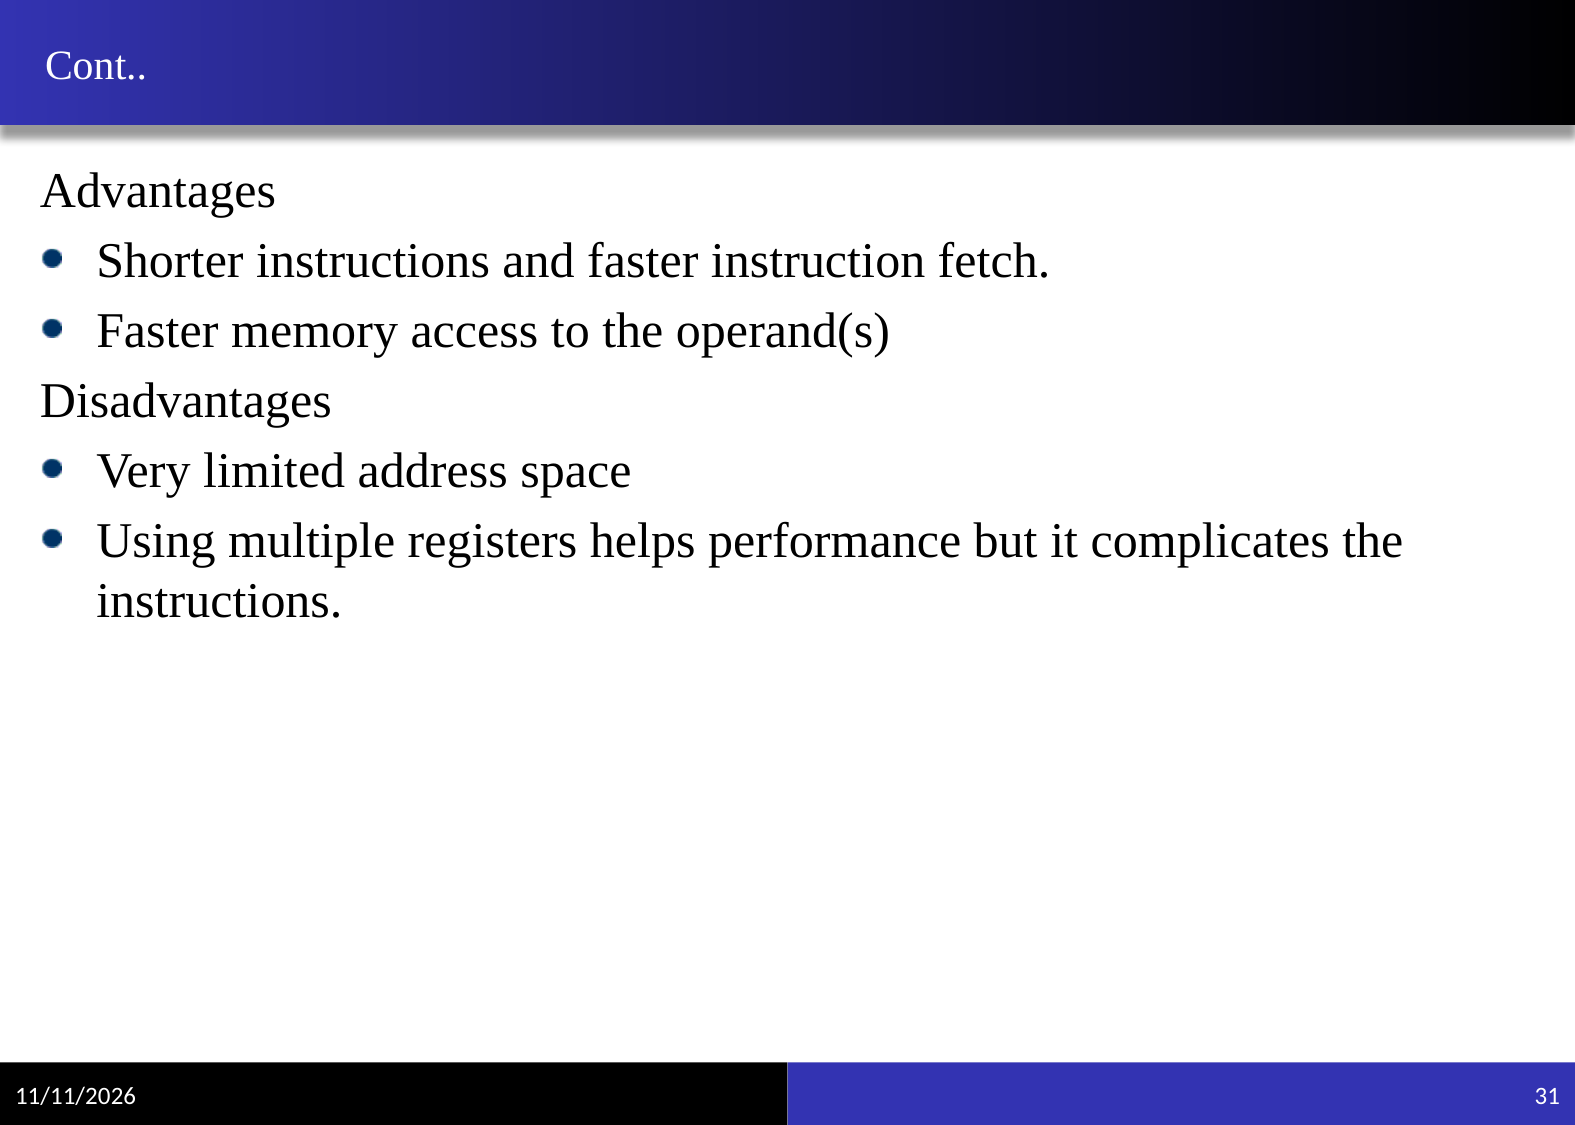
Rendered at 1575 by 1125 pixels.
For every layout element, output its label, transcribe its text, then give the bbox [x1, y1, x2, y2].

picture [39, 316, 62, 338]
slide_number 31 [1391, 1065, 1575, 1125]
picture [39, 456, 62, 478]
picture [39, 246, 62, 268]
picture [39, 526, 62, 548]
list Advantages Shorter instructions and faster instruction fetch. Faster memory access to the operand(s) Disadvantages Very limited address space Using multiple registers helps performance but it complicates the instructions. [24, 149, 1538, 1050]
title Cont.. [0, 0, 1536, 125]
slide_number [0, 1065, 185, 1125]
